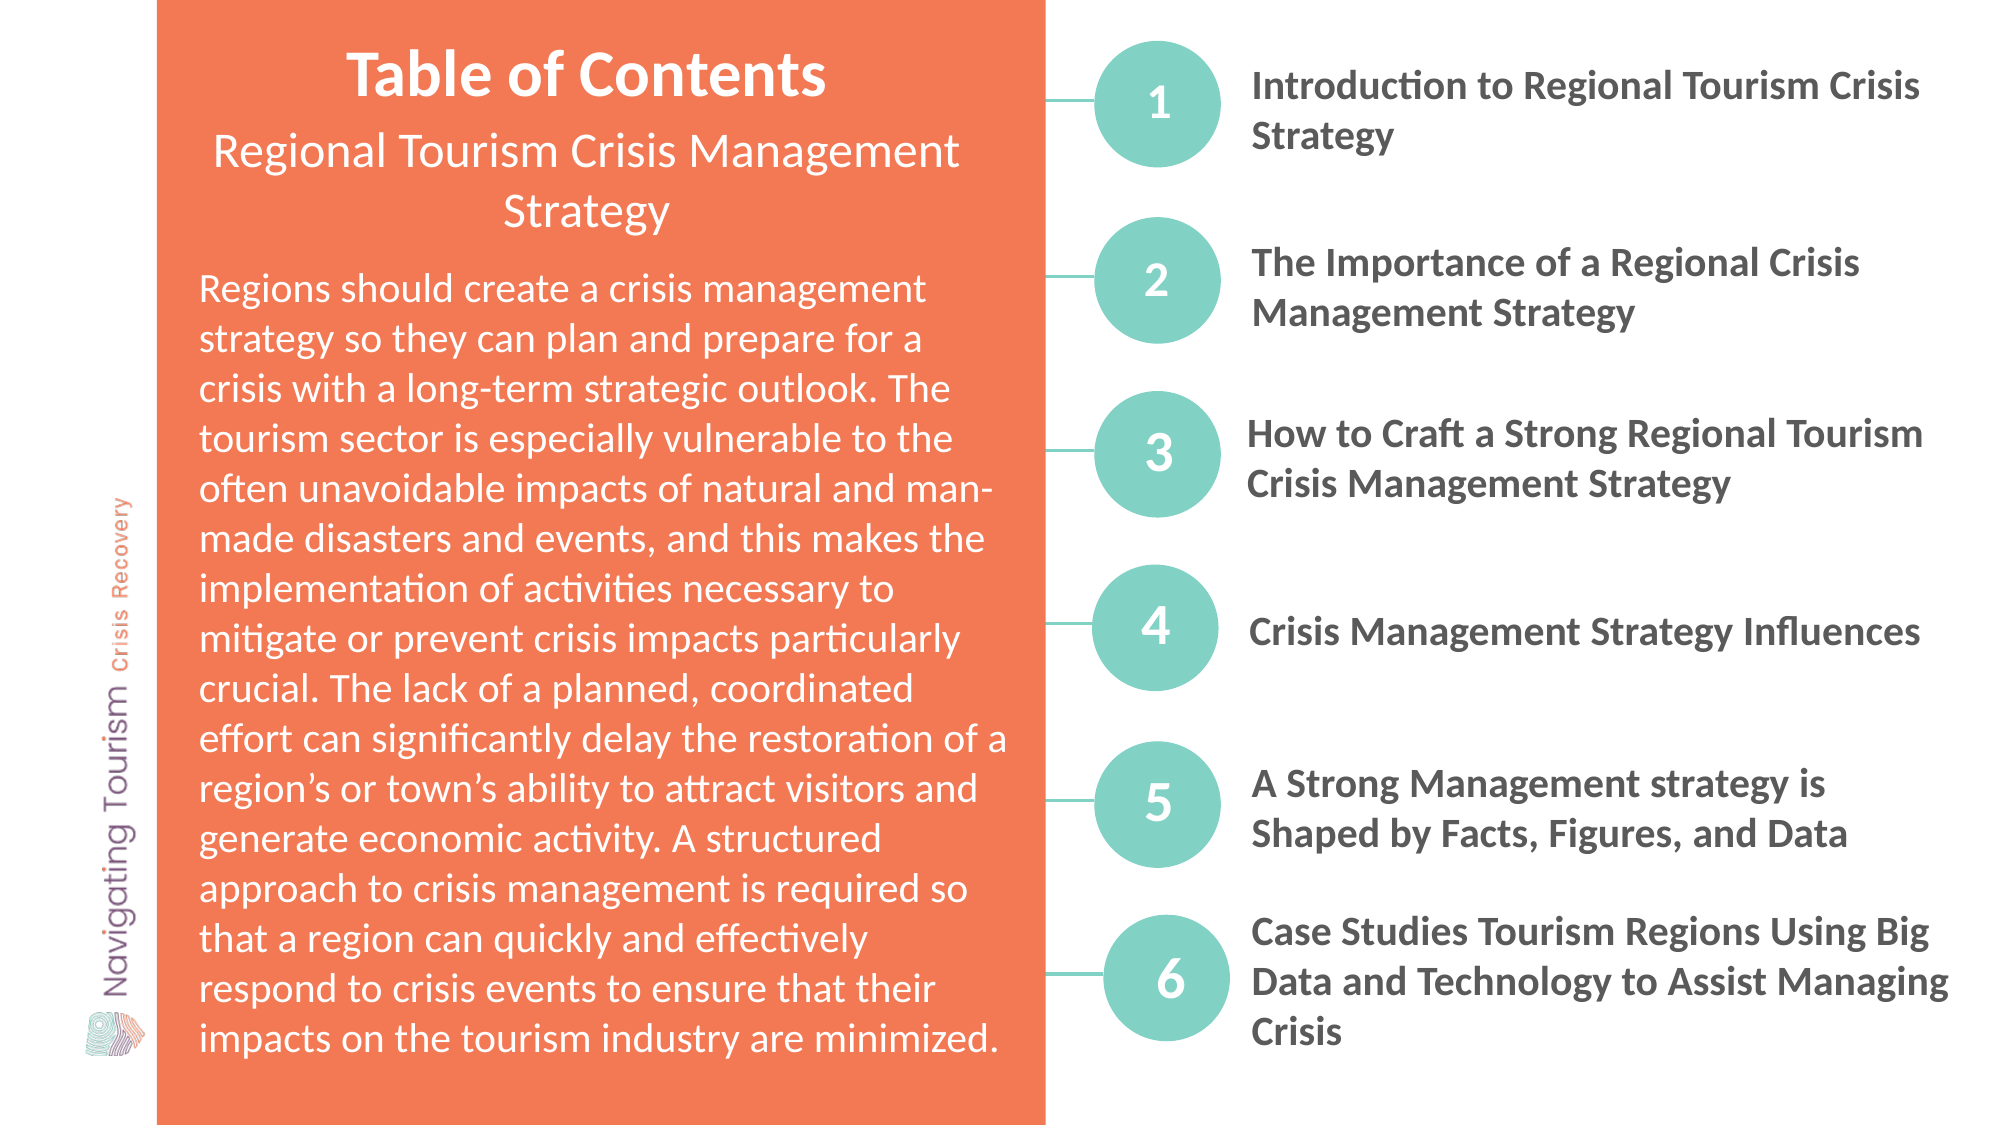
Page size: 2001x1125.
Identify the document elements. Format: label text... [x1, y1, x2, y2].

list Crisis Management Strategy Influences [1234, 564, 1967, 700]
list How to Craft a Strong Regional Tourism Crisis Management Strategy [1232, 387, 1965, 523]
list The Importance of a Regional Crisis Management Strategy [1236, 217, 1970, 352]
list Regions should create a crisis management strategy so they can plan and prepare for a crisis with a long-term strategic outlook. The tourism sector is especially vulnerable to the often unavoidable impacts of natural and man-made disasters and events, and this makes the implementation of activities necessary to mitigate or prevent crisis impacts particularly crucial. The lack of a planned, coordinated effort can significantly delay the restoration of a region’s or town’s ability to attract visitors and generate economic activity. A structured approach to crisis management is required so that a region can quickly and effectively respond to crisis events to ensure that their impacts on the tourism industry are minimized. [183, 253, 1024, 1000]
list A Strong Management strategy is Shaped by Facts, Figures, and Data [1236, 737, 1970, 873]
text_box Regional Tourism Crisis Management Strategy [173, 109, 1000, 704]
list 4 [1114, 573, 1199, 679]
list 3 [1116, 400, 1201, 505]
picture [87, 497, 142, 1004]
list 5 [1116, 750, 1201, 855]
list Table of Contents [173, 31, 1000, 109]
text_box 6 [1129, 928, 1214, 1033]
picture [80, 1006, 148, 1055]
text_box 2 [1114, 228, 1199, 333]
text_box Case Studies Tourism Regions Using Big Data and Technology to Assist Managing Crisis [1236, 911, 1970, 1046]
list Introduction to Regional Tourism Crisis Strategy [1236, 40, 1970, 176]
list 1 [1116, 50, 1201, 155]
